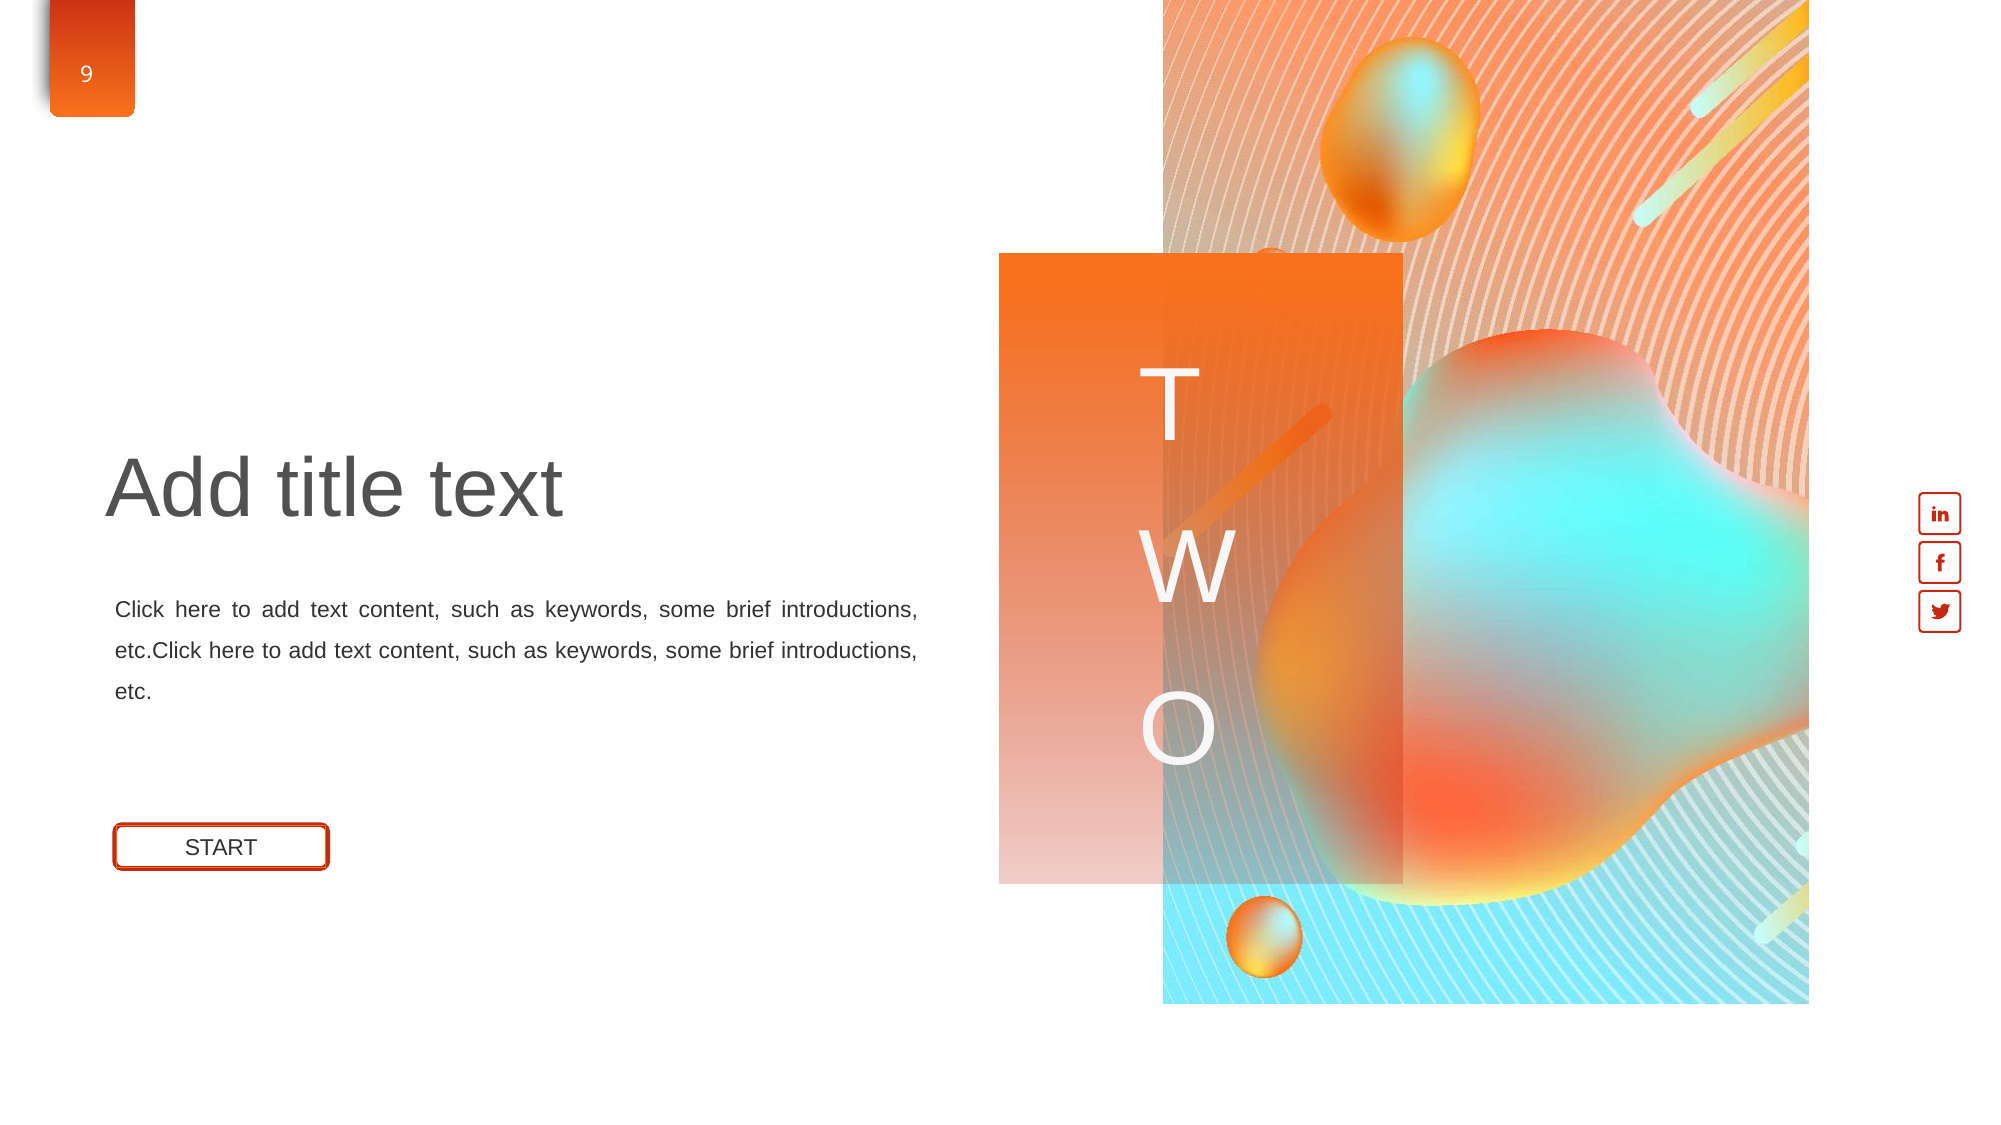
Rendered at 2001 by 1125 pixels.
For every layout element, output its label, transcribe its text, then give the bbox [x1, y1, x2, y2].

picture [1163, 0, 1809, 1004]
text_box Click here to add text content, such as keywords, some brief introductions, etc.Click here to add text content, such as keywords, some brief introductions, etc. [100, 573, 934, 712]
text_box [114, 824, 328, 869]
text_box Add title text [90, 425, 594, 541]
text_box [999, 253, 1163, 885]
text_box TWO [1123, 290, 1163, 793]
